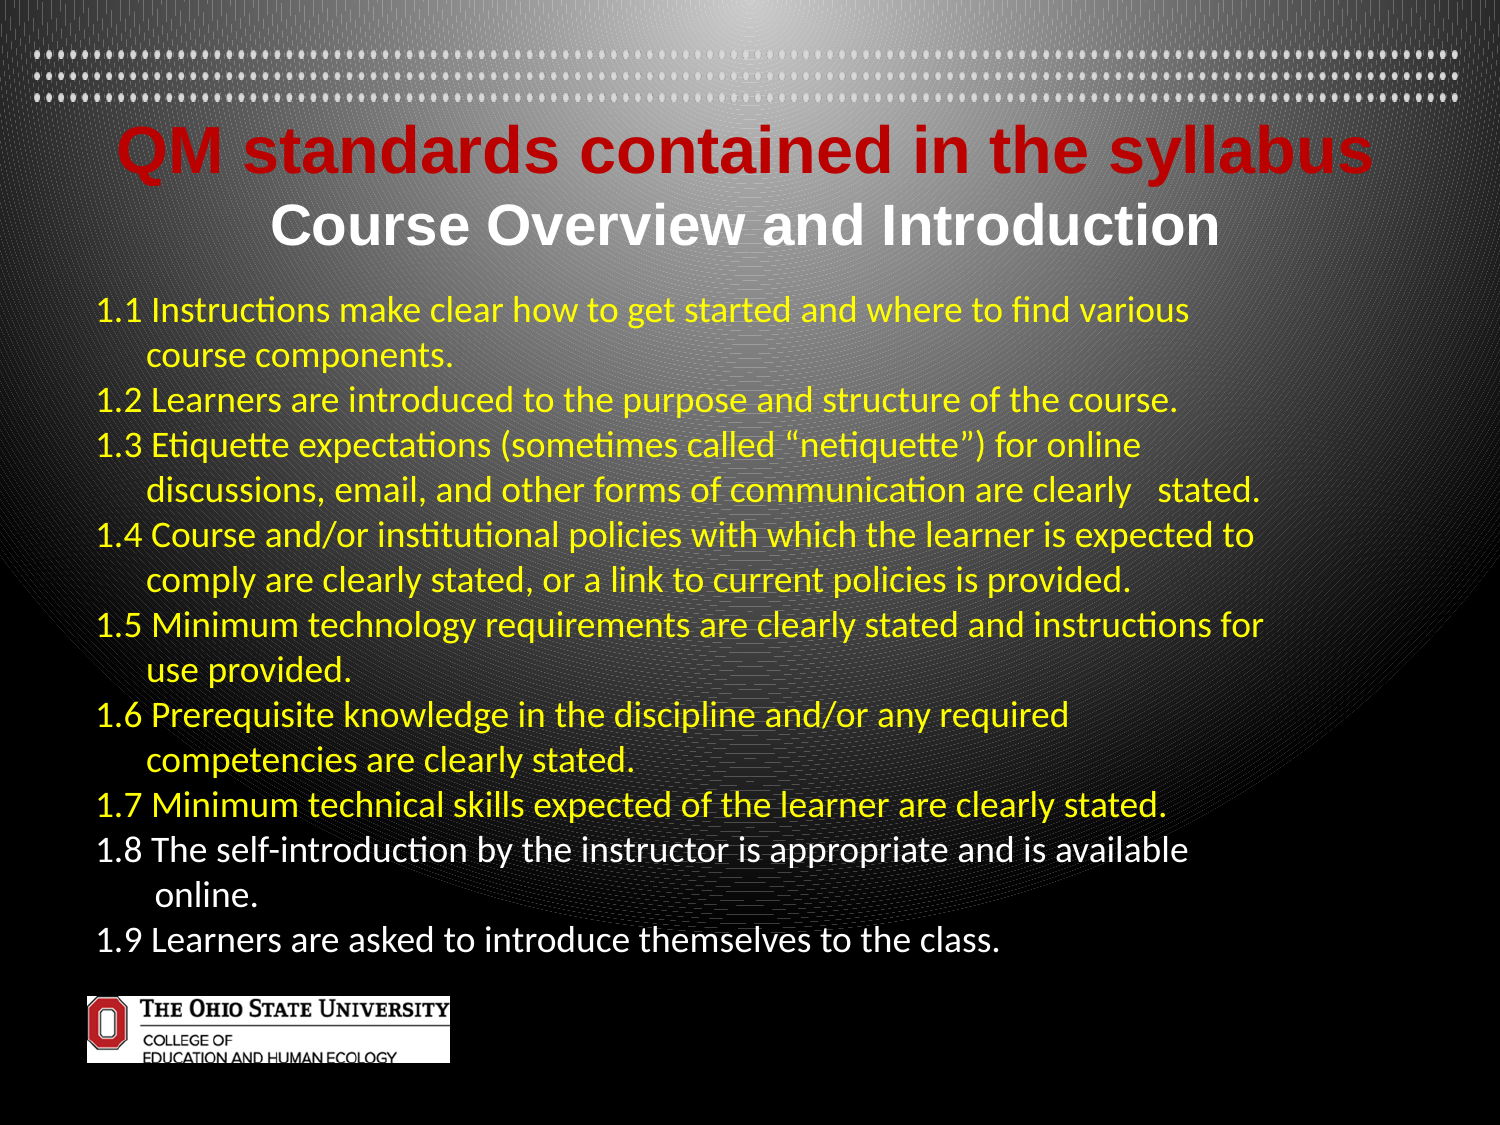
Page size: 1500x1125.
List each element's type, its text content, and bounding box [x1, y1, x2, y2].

picture [34, 50, 1466, 59]
text_box Course Overview and Introduction [33, 202, 1460, 268]
picture [87, 996, 450, 1063]
picture [34, 93, 1466, 102]
picture [34, 72, 1466, 80]
text_box 1.1 Instructions make clear how to get started and where to find various course components. 1.2 Learners are introduced to the purpose and structure of the course. 1.3 Etiquette expectations (sometimes called “netiquette”) for online discussions, email, and other forms of communication are clearly stated. 1.4 Course and/or institutional policies with which the learner is expected to comply are clearly stated, or a link to current policies is provided. 1.5 Minimum technology requirements are clearly stated and instructions for use provided. 1.6 Prerequisite knowledge in the discipline and/or any required competencies are clearly stated. 1.7 Minimum technical skills expected of the learner are clearly stated. 1.8 The self-introduction by the instructor is appropriate and is available online. 1.9 Learners are asked to introduce themselves to the class. [80, 277, 1405, 967]
text_box QM standards contained in the syllabus [33, 149, 1460, 202]
